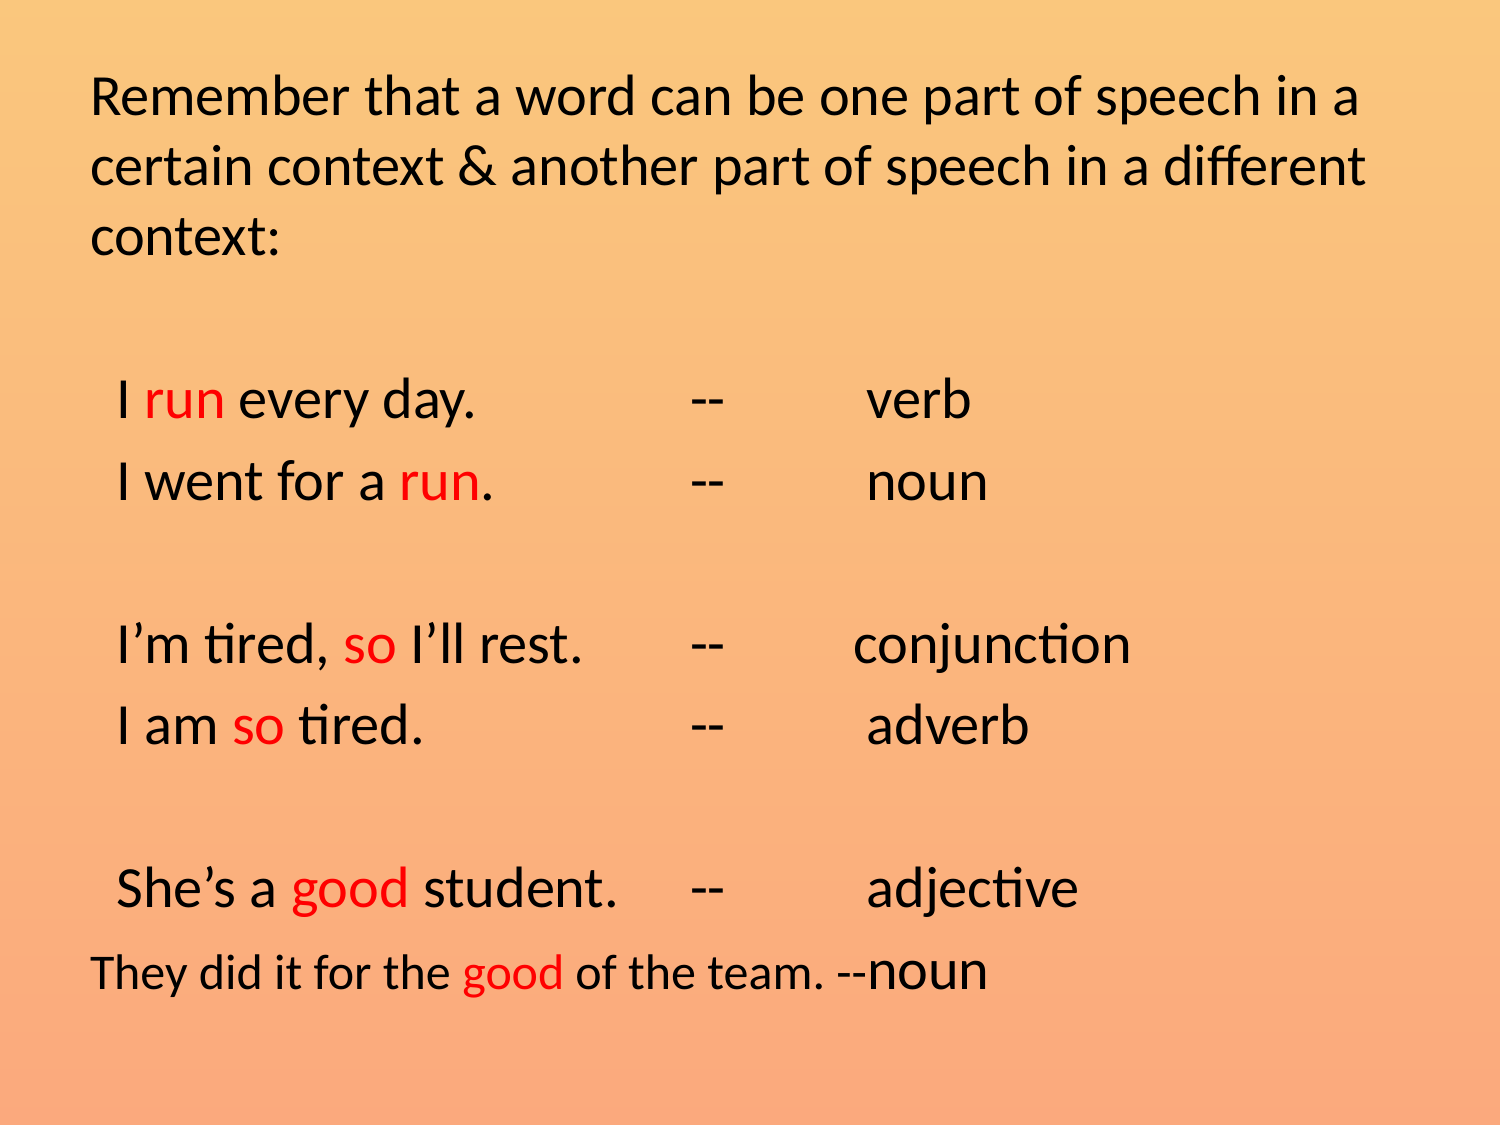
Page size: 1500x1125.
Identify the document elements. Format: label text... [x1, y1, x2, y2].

list Remember that a word can be one part of speech in a certain context & another part of speech in a different context: I run every day. -- verb I went for a run. -- noun I’m tired, so I’ll rest. -- conjunction I am so tired. -- adverb She’s a good student. -- adjective They did it for the good of the team. --noun [75, 50, 1425, 1050]
